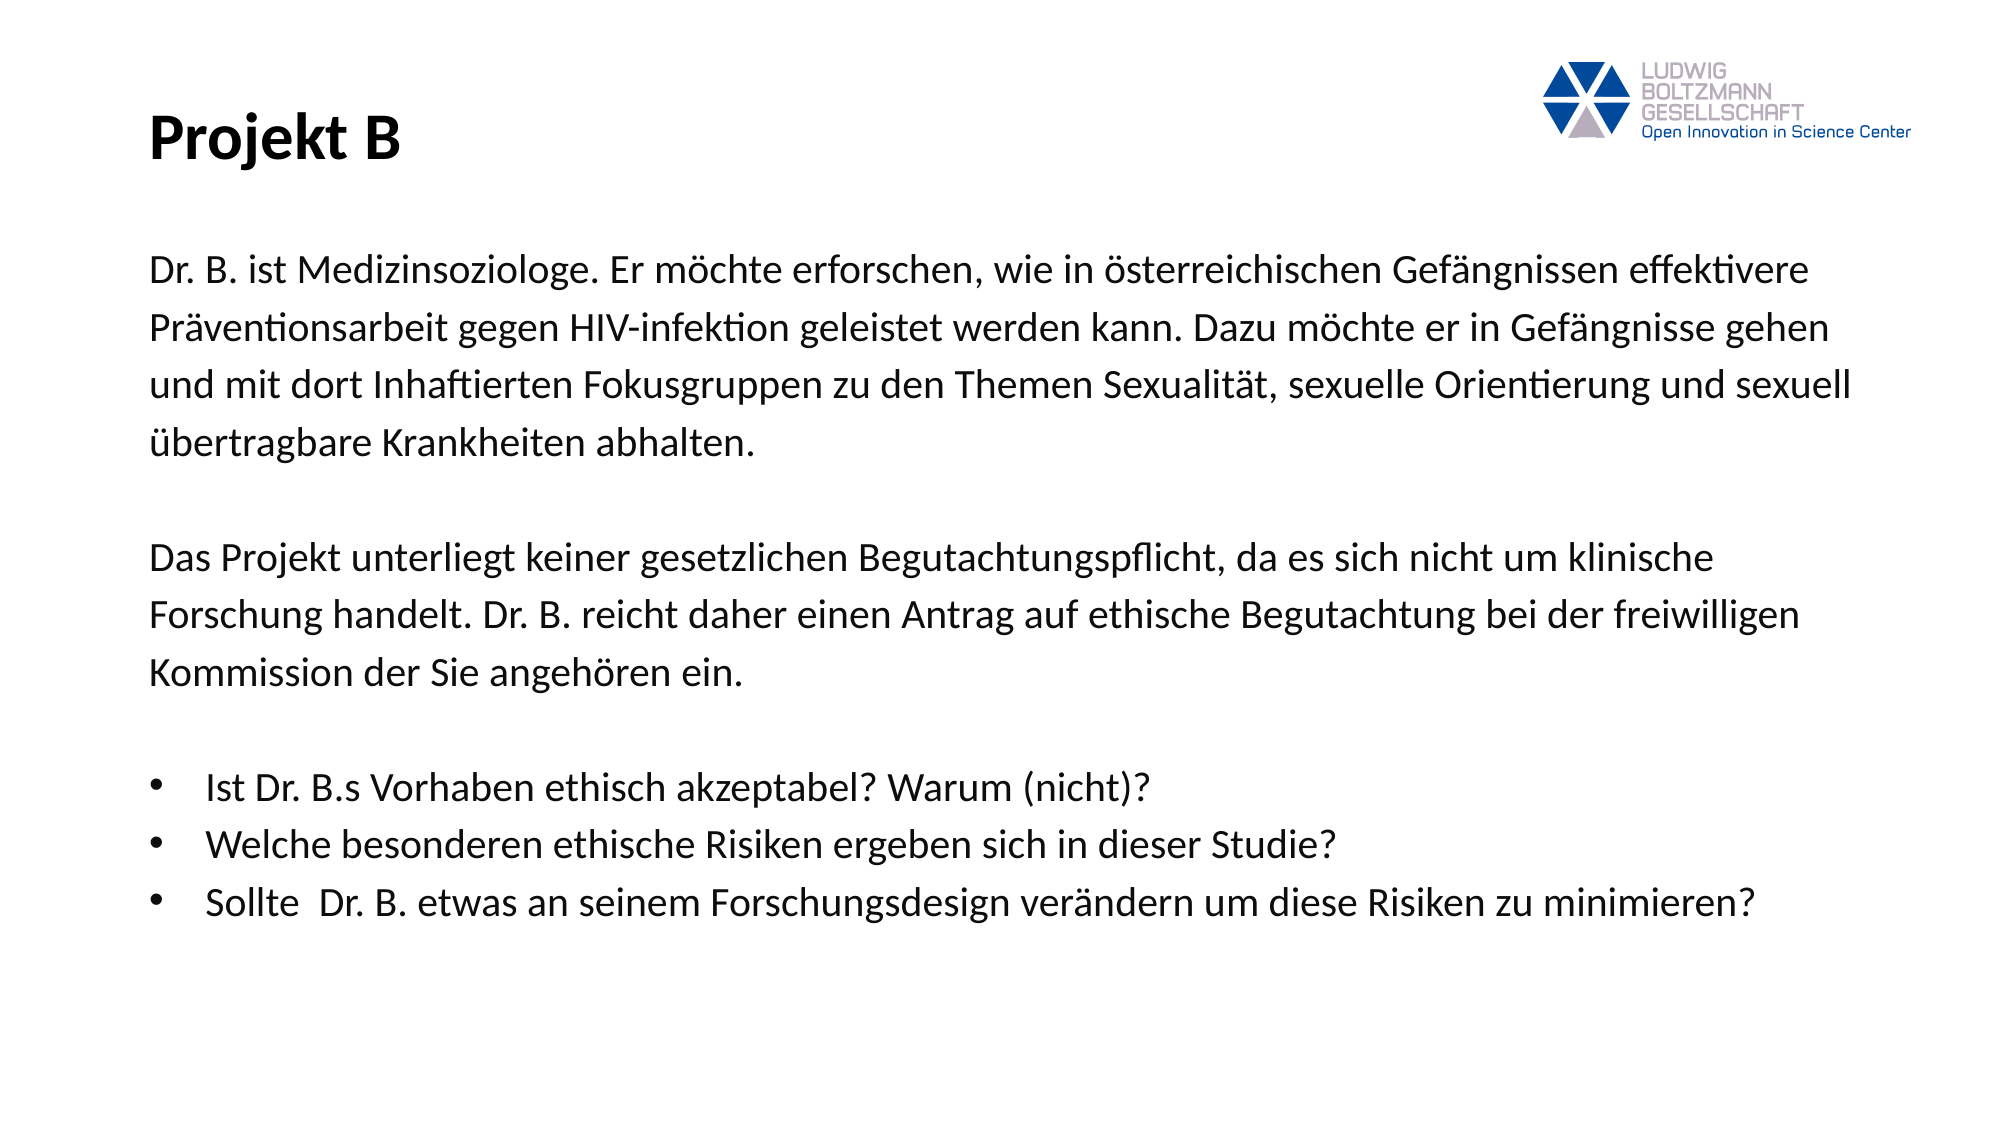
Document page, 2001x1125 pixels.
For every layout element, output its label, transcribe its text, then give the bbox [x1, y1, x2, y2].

picture [1543, 62, 1913, 142]
text_box Projekt B [134, 21, 1635, 182]
text_box Dr. B. ist Medizinsoziologe. Er möchte erforschen, wie in österreichischen Gefängnissen effektivere Präventionsarbeit gegen HIV-infektion geleistet werden kann. Dazu möchte er in Gefängnisse gehen und mit dort Inhaftierten Fokusgruppen zu den Themen Sexualität, sexuelle Orientierung und sexuell übertragbare Krankheiten abhalten. Das Projekt unterliegt keiner gesetzlichen Begutachtungspflicht, da es sich nicht um klinische Forschung handelt. Dr. B. reicht daher einen Antrag auf ethische Begutachtung bei der freiwilligen Kommission der Sie angehören ein. Ist Dr. B.s Vorhaben ethisch akzeptabel? Warum (nicht)? Welche besonderen ethische Risiken ergeben sich in dieser Studie? Sollte Dr. B. etwas an seinem Forschungsdesign verändern um diese Risiken zu minimieren? [134, 227, 1888, 933]
